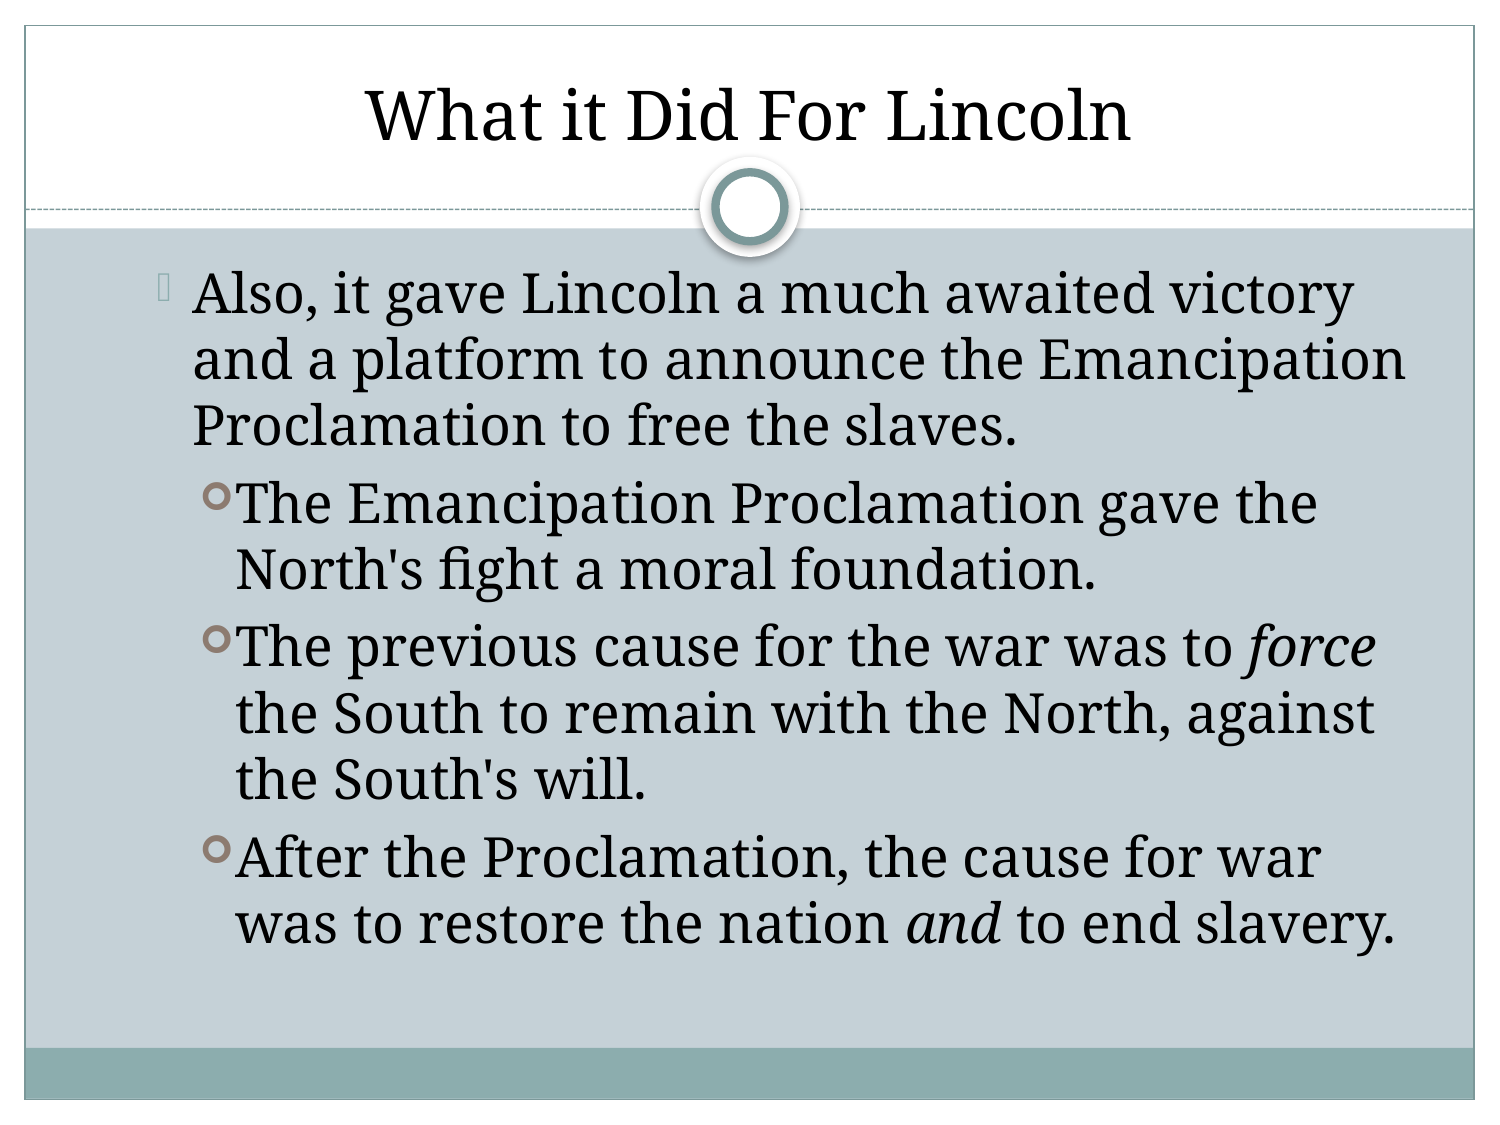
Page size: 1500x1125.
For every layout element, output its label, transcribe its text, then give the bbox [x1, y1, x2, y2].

title What it Did For Lincoln [49, 37, 1450, 162]
list Also, it gave Lincoln a much awaited victory and a platform to announce the Emancipation Proclamation to free the slaves. The Emancipation Proclamation gave the North's fight a moral foundation. The previous cause for the war was to force the South to remain with the North, against the South's will. After the Proclamation, the cause for war was to restore the nation and to end slavery. [49, 250, 1445, 1001]
